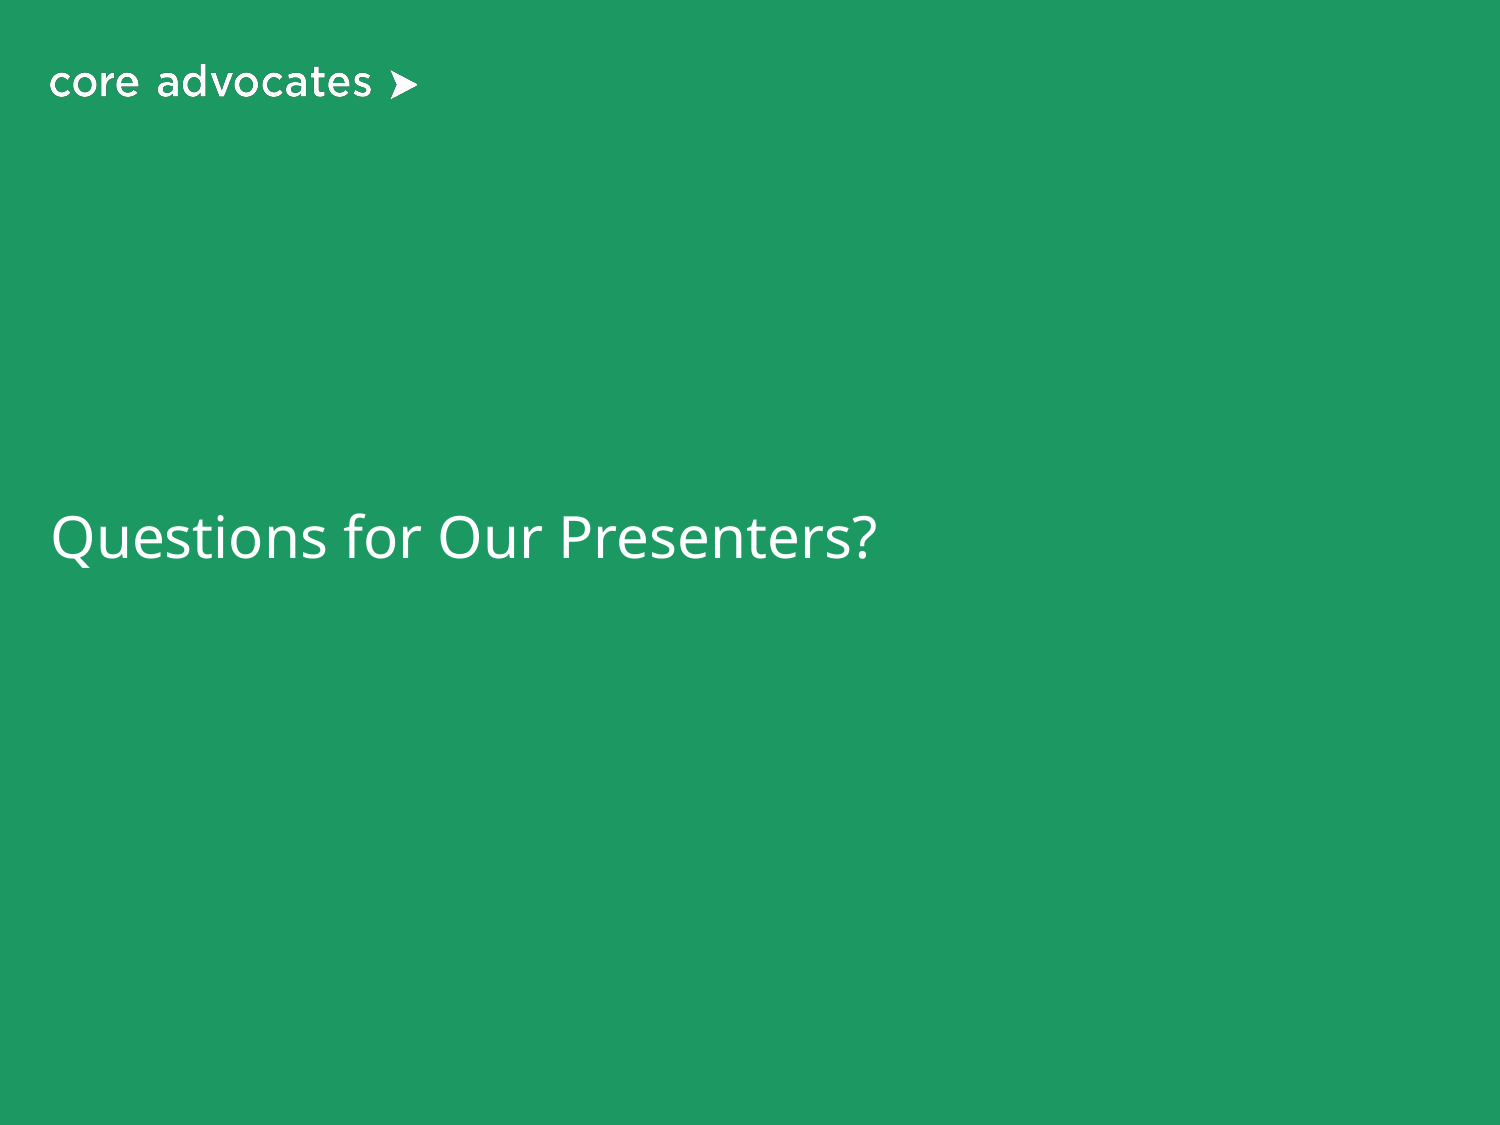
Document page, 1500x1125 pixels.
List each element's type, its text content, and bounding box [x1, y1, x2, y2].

picture [50, 64, 417, 99]
title Questions for Our Presenters? [35, 464, 1450, 607]
